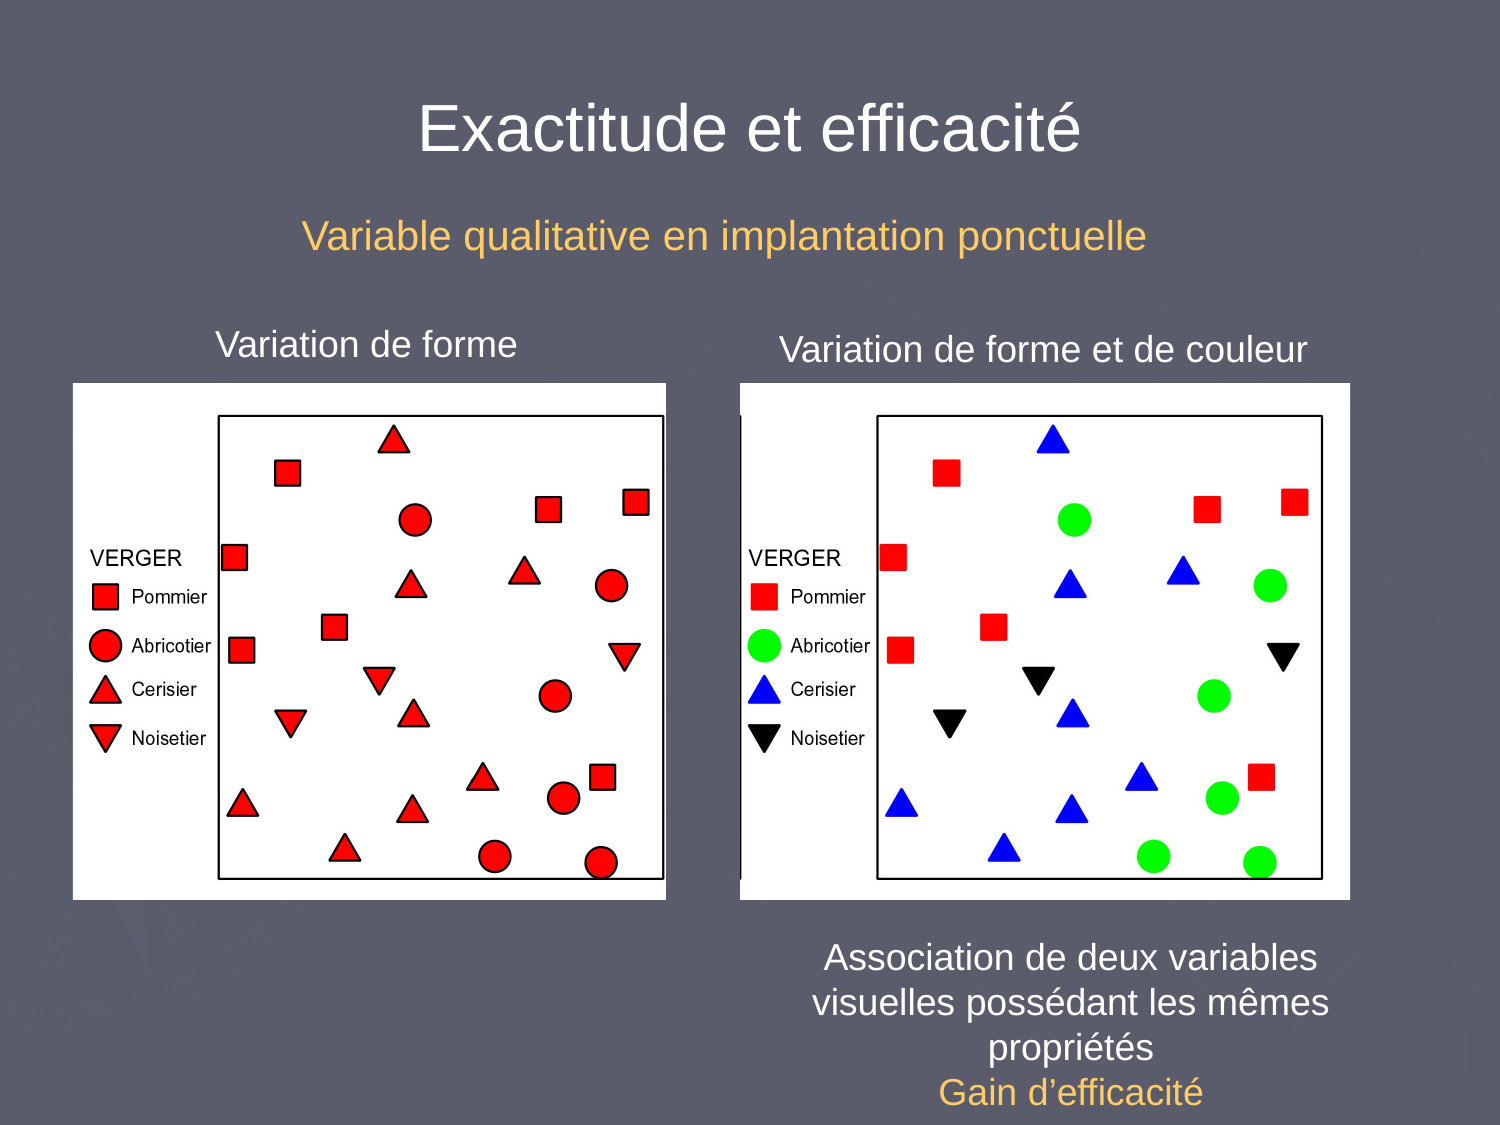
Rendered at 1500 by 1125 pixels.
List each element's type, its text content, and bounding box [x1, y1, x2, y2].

picture [739, 382, 1351, 901]
text_box Exactitude et efficacité [0, 59, 1500, 190]
text_box Variable qualitative en implantation ponctuelle [286, 201, 1163, 267]
picture [72, 382, 667, 901]
text_box Variation de forme et de couleur [763, 317, 1324, 378]
text_box Association de deux variables visuelles possédant les mêmes propriétés Gain d’efficacité [732, 925, 1410, 1121]
text_box Variation de forme [200, 312, 533, 373]
